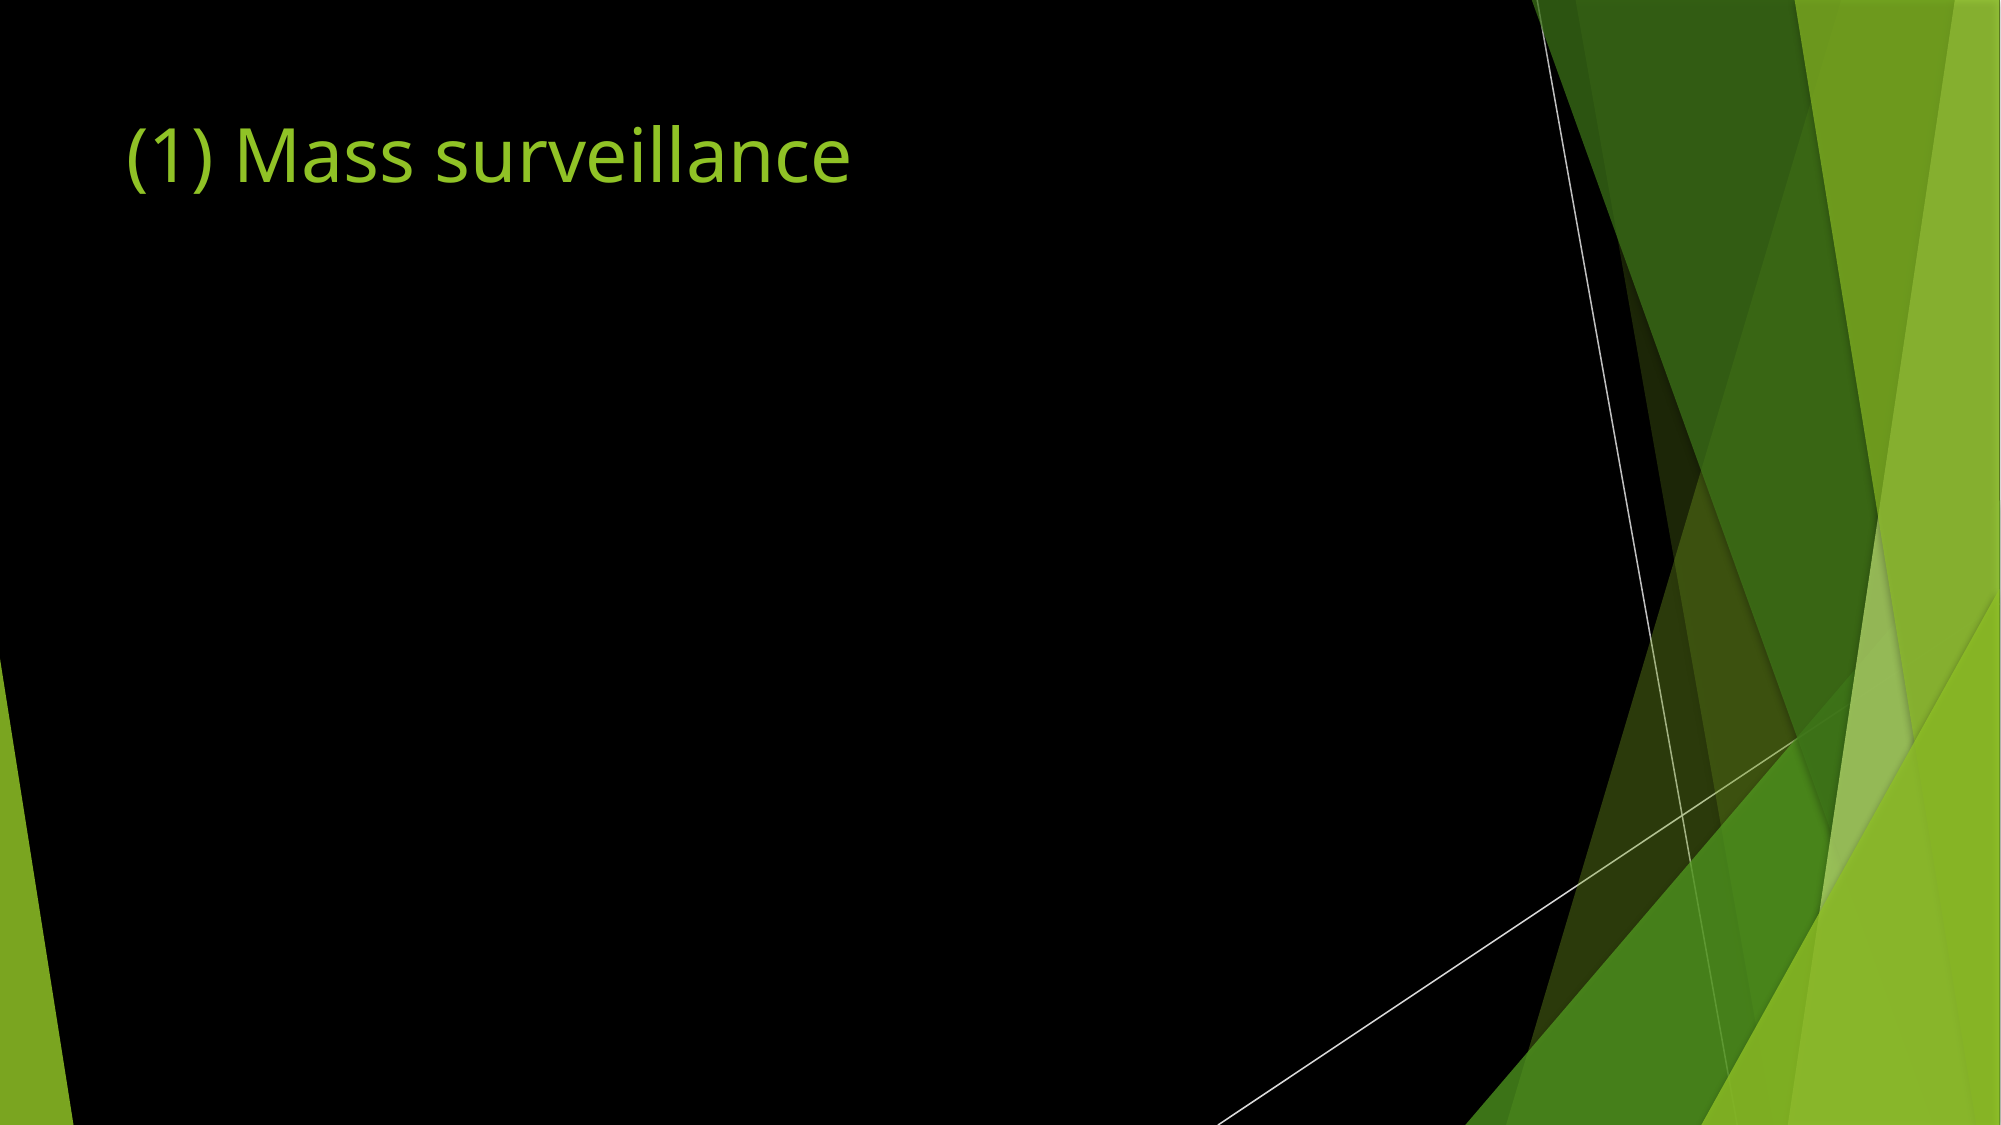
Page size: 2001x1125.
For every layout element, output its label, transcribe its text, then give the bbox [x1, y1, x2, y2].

title (1) Mass surveillance [111, 99, 1522, 317]
